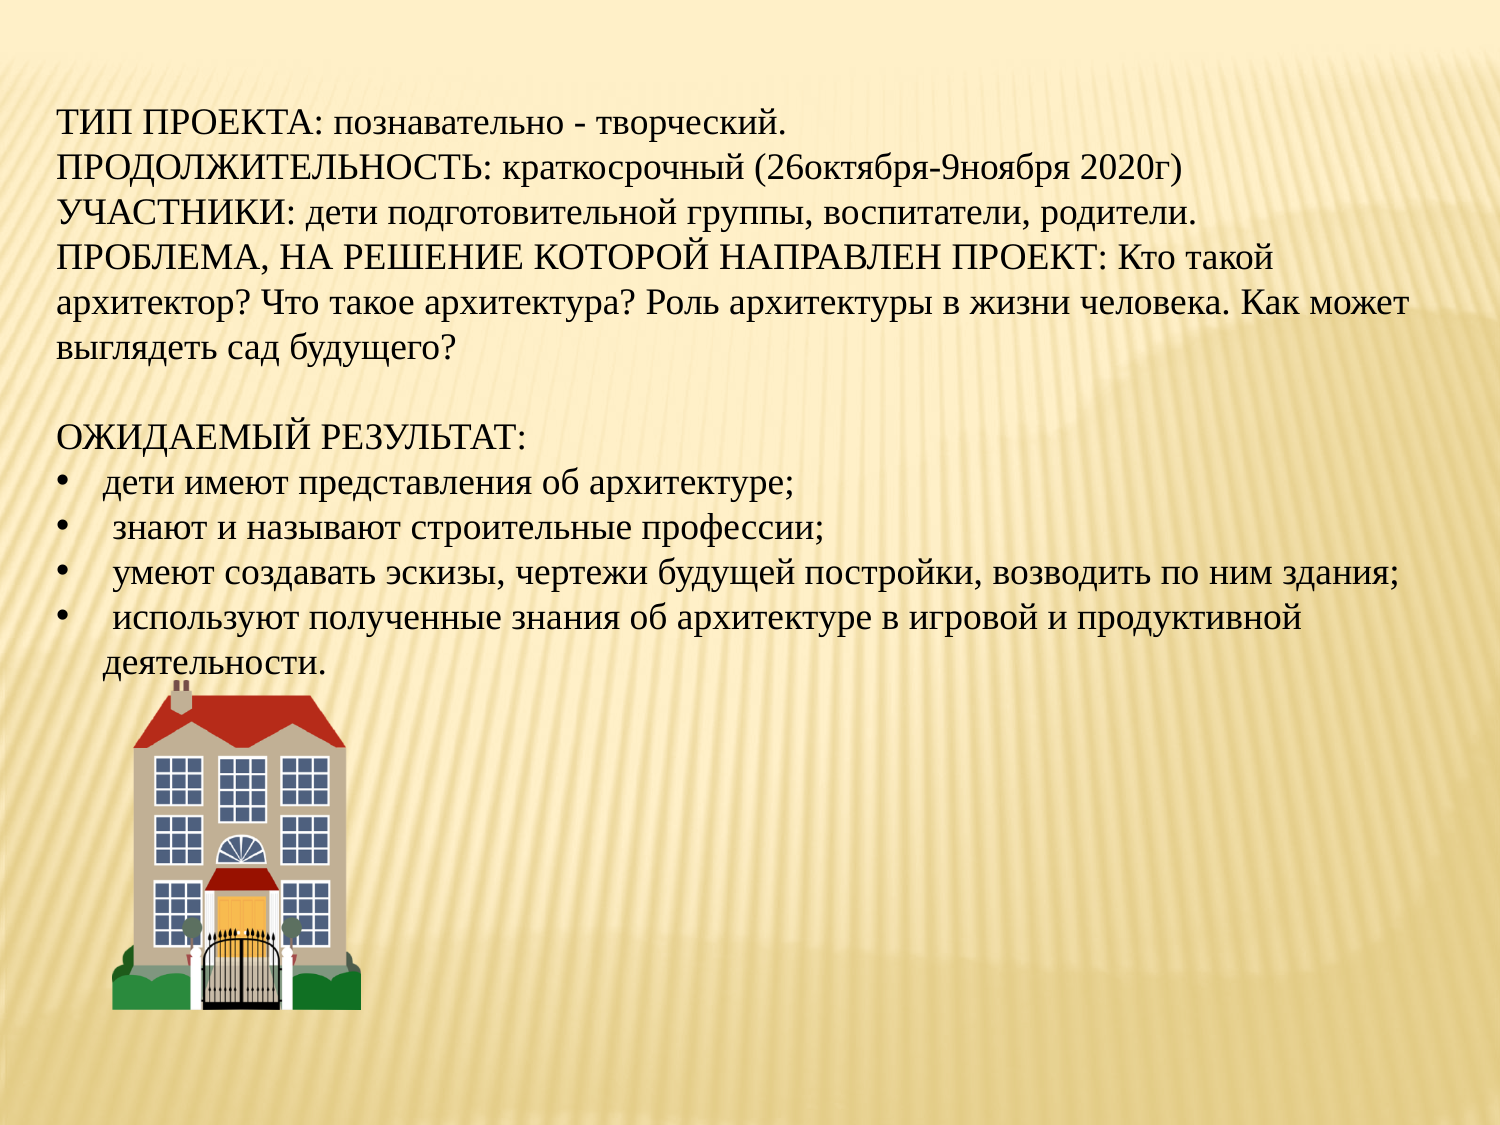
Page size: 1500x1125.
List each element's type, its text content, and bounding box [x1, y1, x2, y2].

picture [111, 680, 361, 1011]
text_box ТИП ПРОЕКТА: познавательно - творческий. ПРОДОЛЖИТЕЛЬНОСТЬ: краткосрочный (26октября-9ноября 2020г) УЧАСТНИКИ: дети подготовительной группы, воспитатели, родители. ПРОБЛЕМА, НА РЕШЕНИЕ КОТОРОЙ НАПРАВЛЕН ПРОЕКТ: Кто такой архитектор? Что такое архитектура? Роль архитектуры в жизни человека. Как может выглядеть сад будущего? ОЖИДАЕМЫЙ РЕЗУЛЬТАТ: дети имеют представления об архитектуре; знают и называют строительные профессии; умеют создавать эскизы, чертежи будущей постройки, возводить по ним здания; используют полученные знания об архитектуре в игровой и продуктивной деятельности. [41, 89, 1453, 690]
